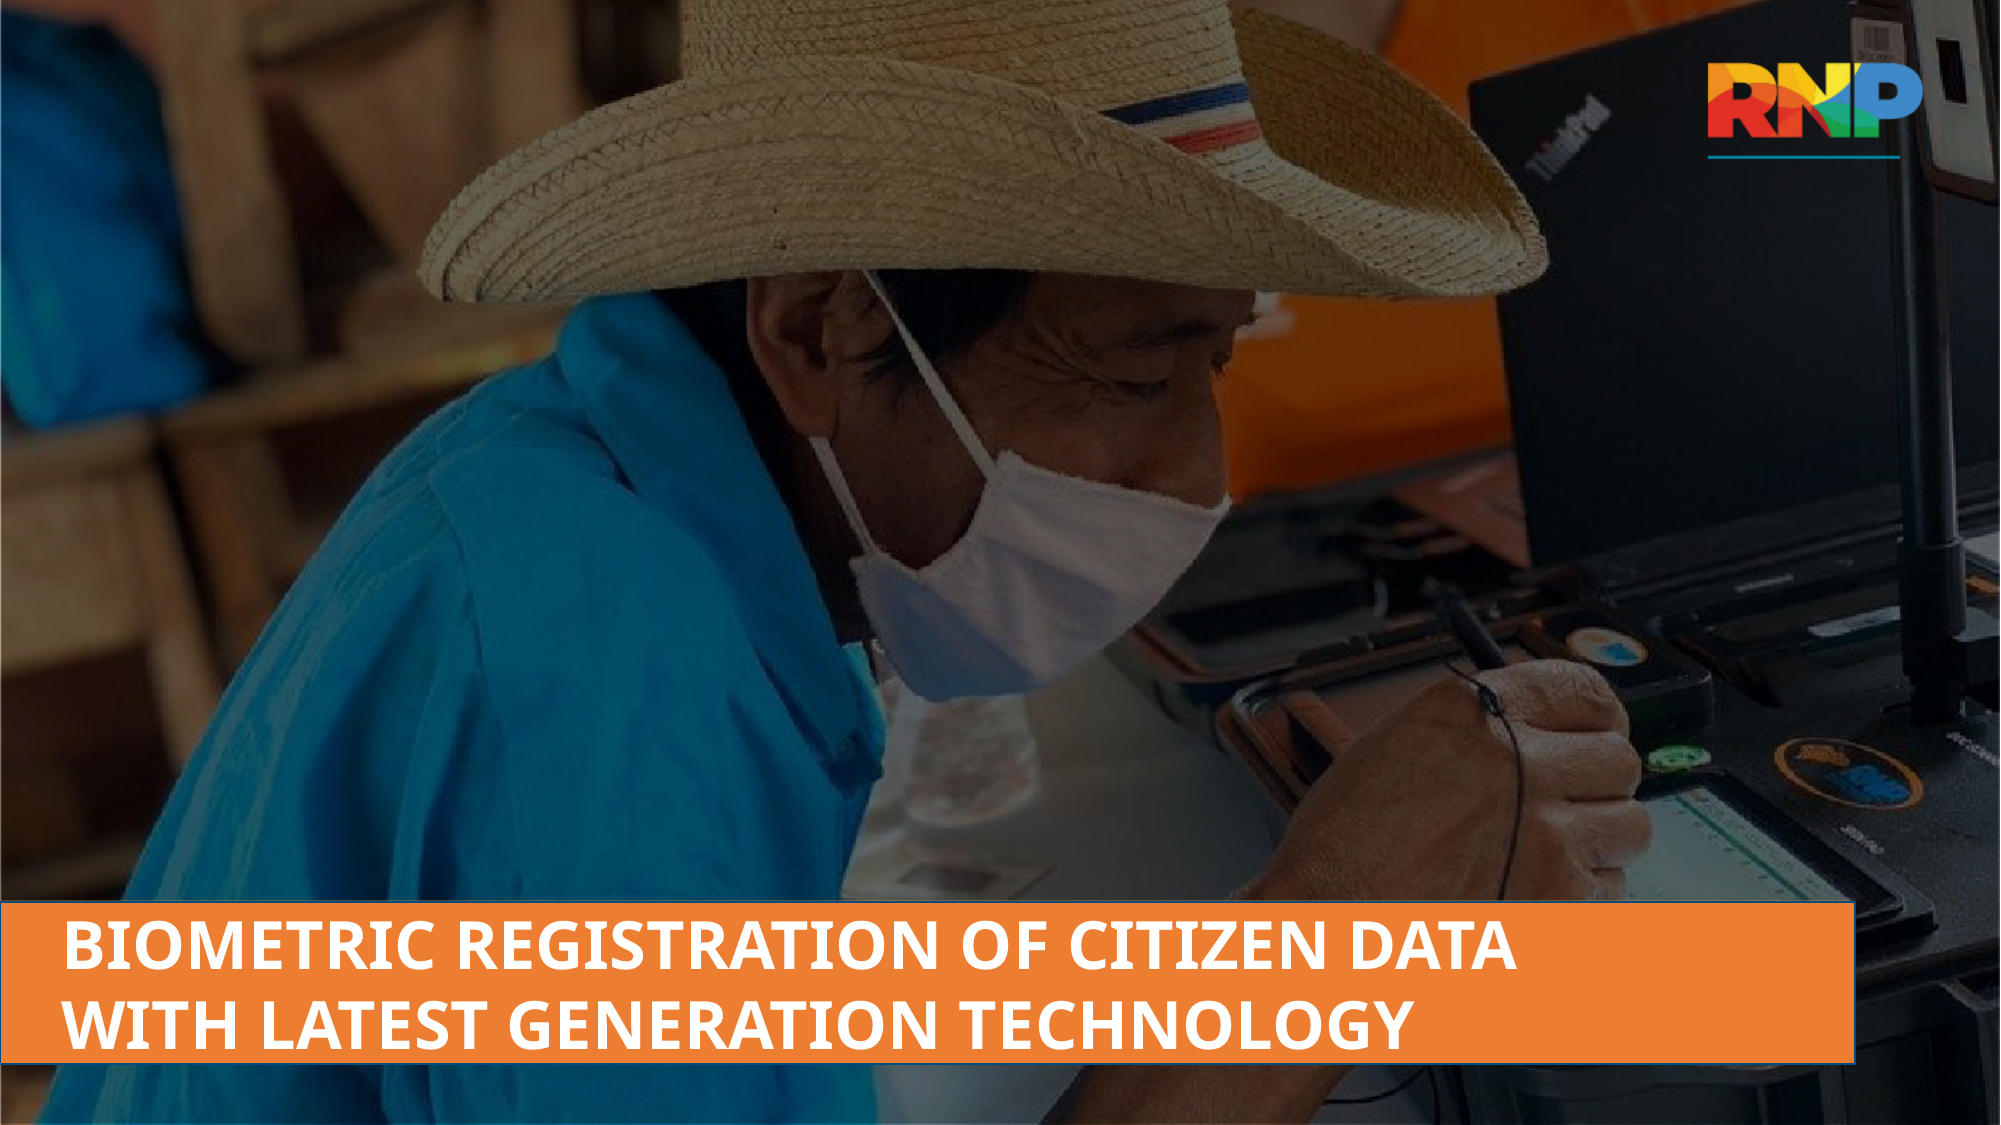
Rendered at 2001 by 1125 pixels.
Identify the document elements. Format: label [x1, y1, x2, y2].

list [0, 0, 2000, 1125]
